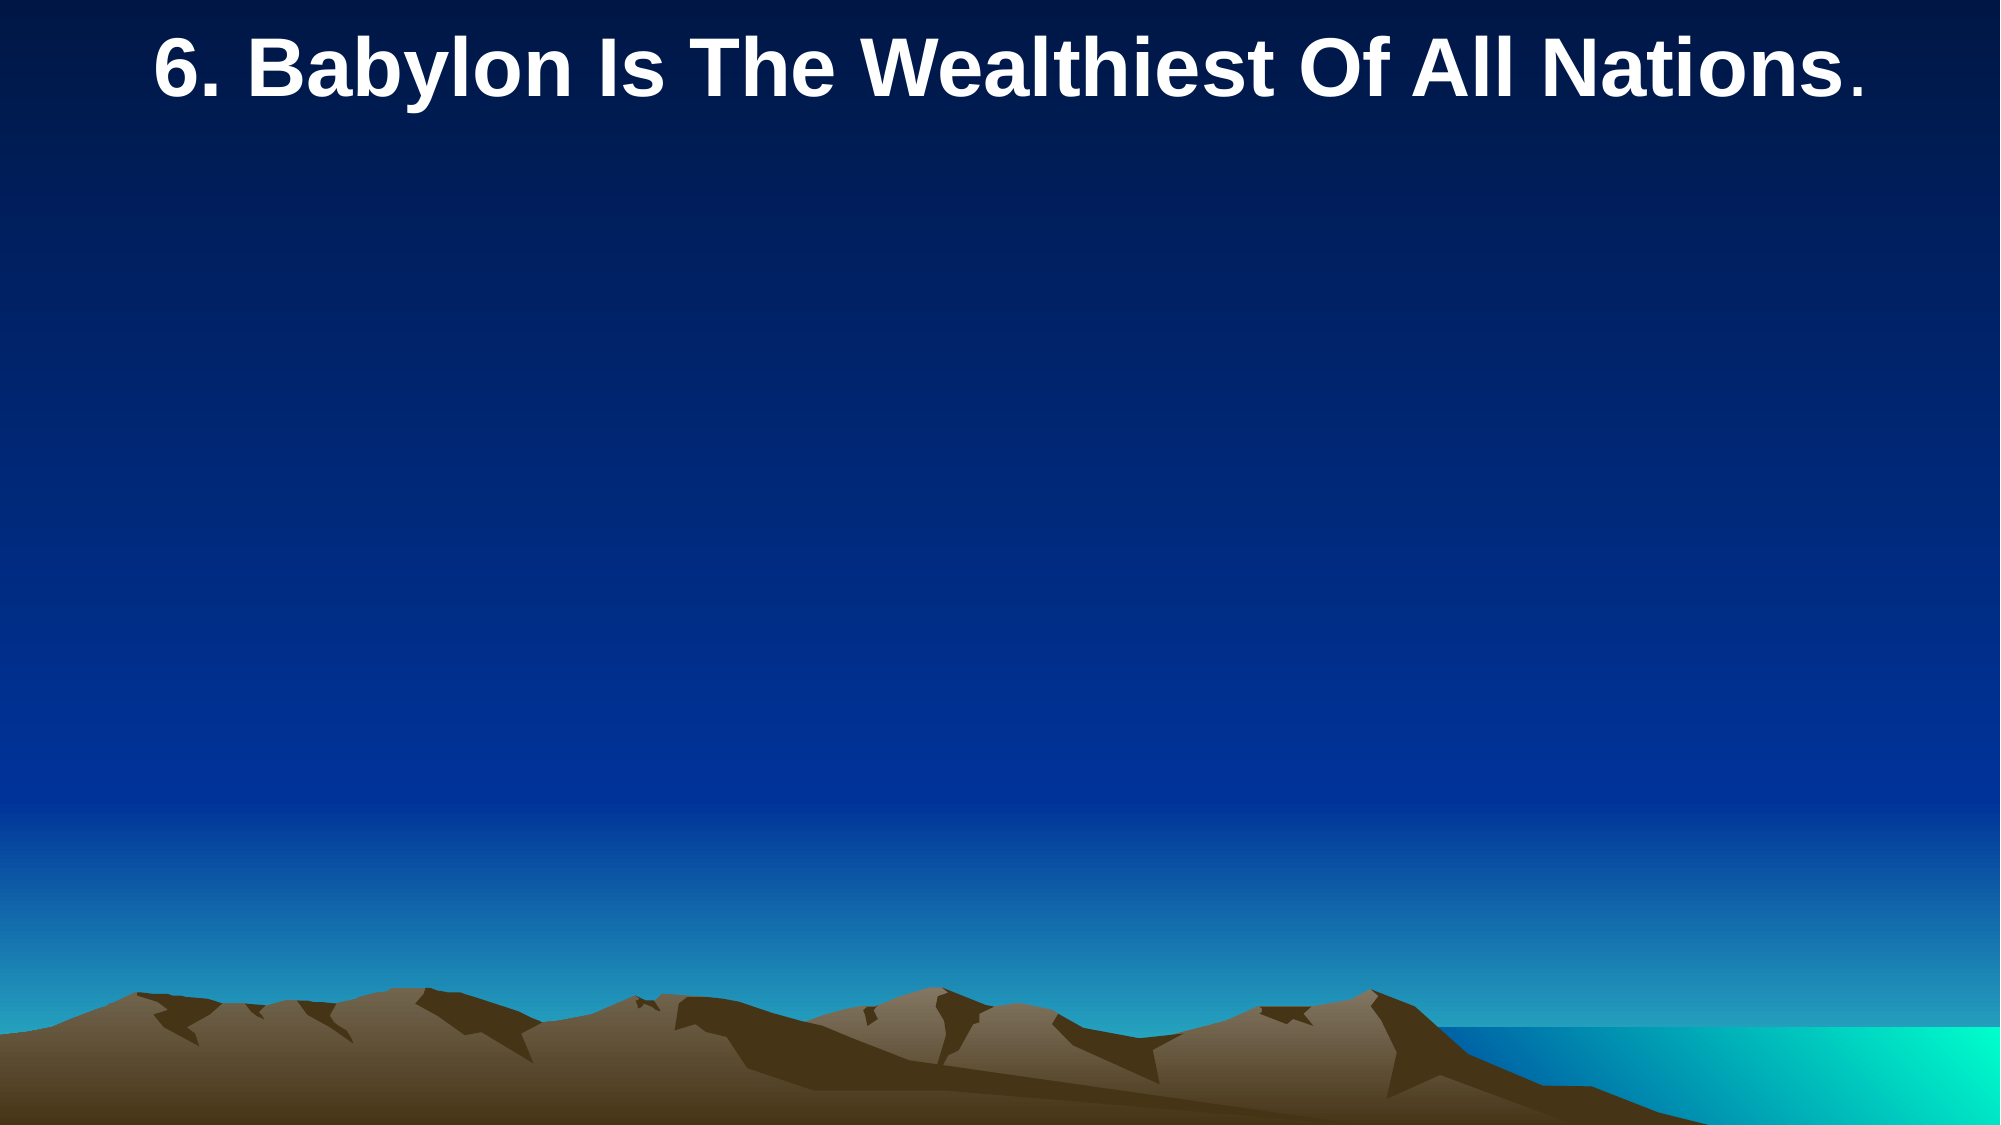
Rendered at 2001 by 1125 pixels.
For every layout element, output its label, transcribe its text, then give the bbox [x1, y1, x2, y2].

text_box 6. Babylon Is The Wealthiest Of All Nations. [12, 5, 1988, 321]
